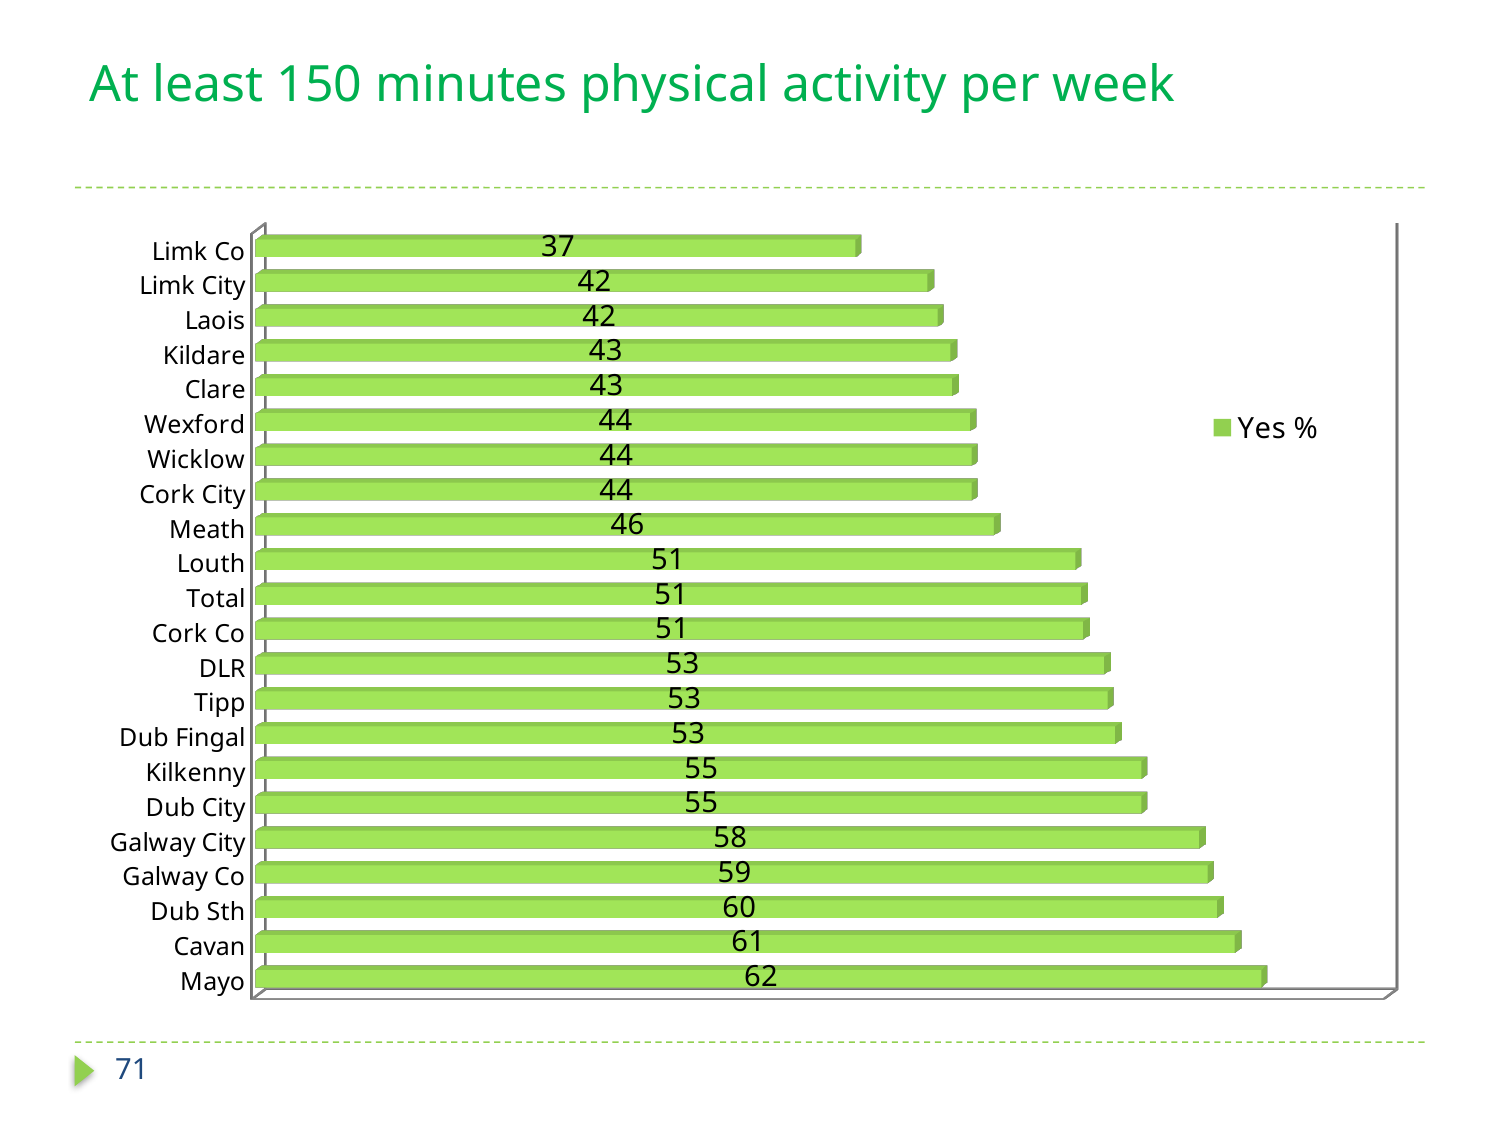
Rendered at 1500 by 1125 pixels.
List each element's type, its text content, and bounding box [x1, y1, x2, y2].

chart [76, 184, 1427, 1024]
title At least 150 minutes physical activity per week [75, 24, 1425, 138]
slide_number 71 [100, 1042, 426, 1103]
